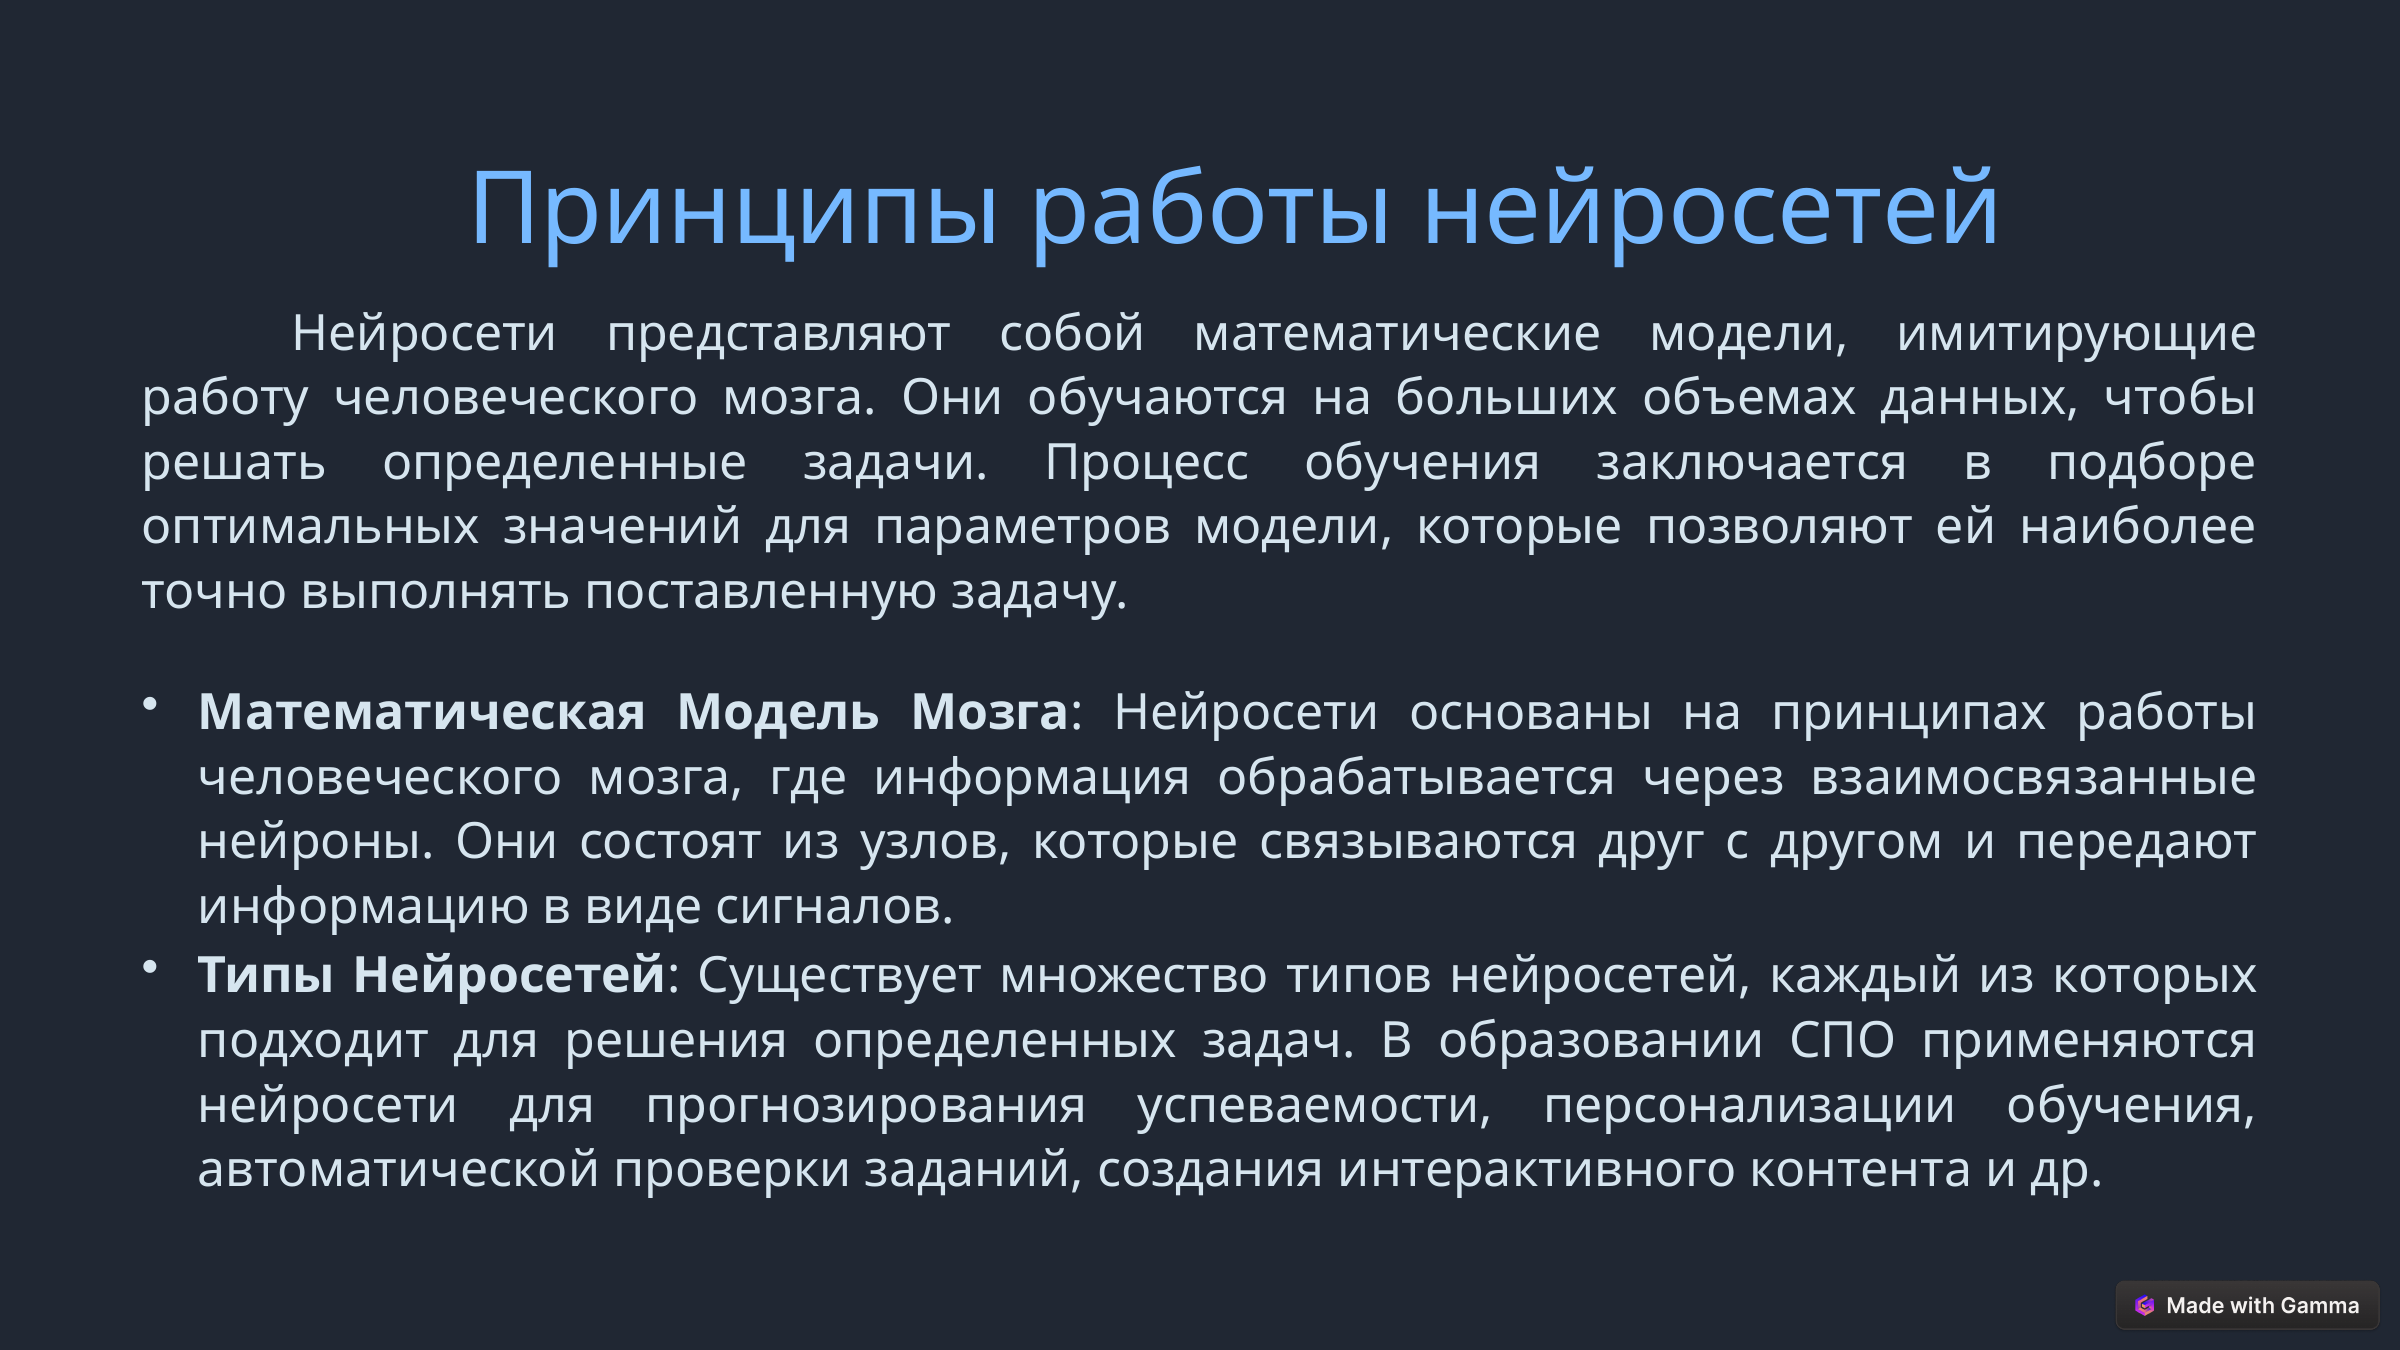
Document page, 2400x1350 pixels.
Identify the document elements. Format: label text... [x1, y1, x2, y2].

text_box Типы Нейросетей: Существует множество типов нейросетей, каждый из которых подходит для решения определенных задач. В образовании СПО применяются нейросети для прогнозирования успеваемости, персонализации обучения, автоматической проверки заданий, создания интерактивного контента и др. [141, 938, 2259, 1133]
text_box Нейросети представляют собой математические модели, имитирующие работу человеческого мозга. Они обучаются на больших объемах данных, чтобы решать определенные задачи. Процесс обучения заключается в подборе оптимальных значений для параметров модели, которые позволяют ей наиболее точно выполнять поставленную задачу. [141, 295, 2259, 555]
picture [2106, 1271, 2389, 1339]
text_box Математическая Модель Мозга: Нейросети основаны на принципах работы человеческого мозга, где информация обрабатывается через взаимосвязанные нейроны. Они состоят из узлов, которые связываются друг с другом и передают информацию в виде сигналов. [141, 674, 2259, 870]
text_box Принципы работы нейросетей [467, 137, 2067, 264]
